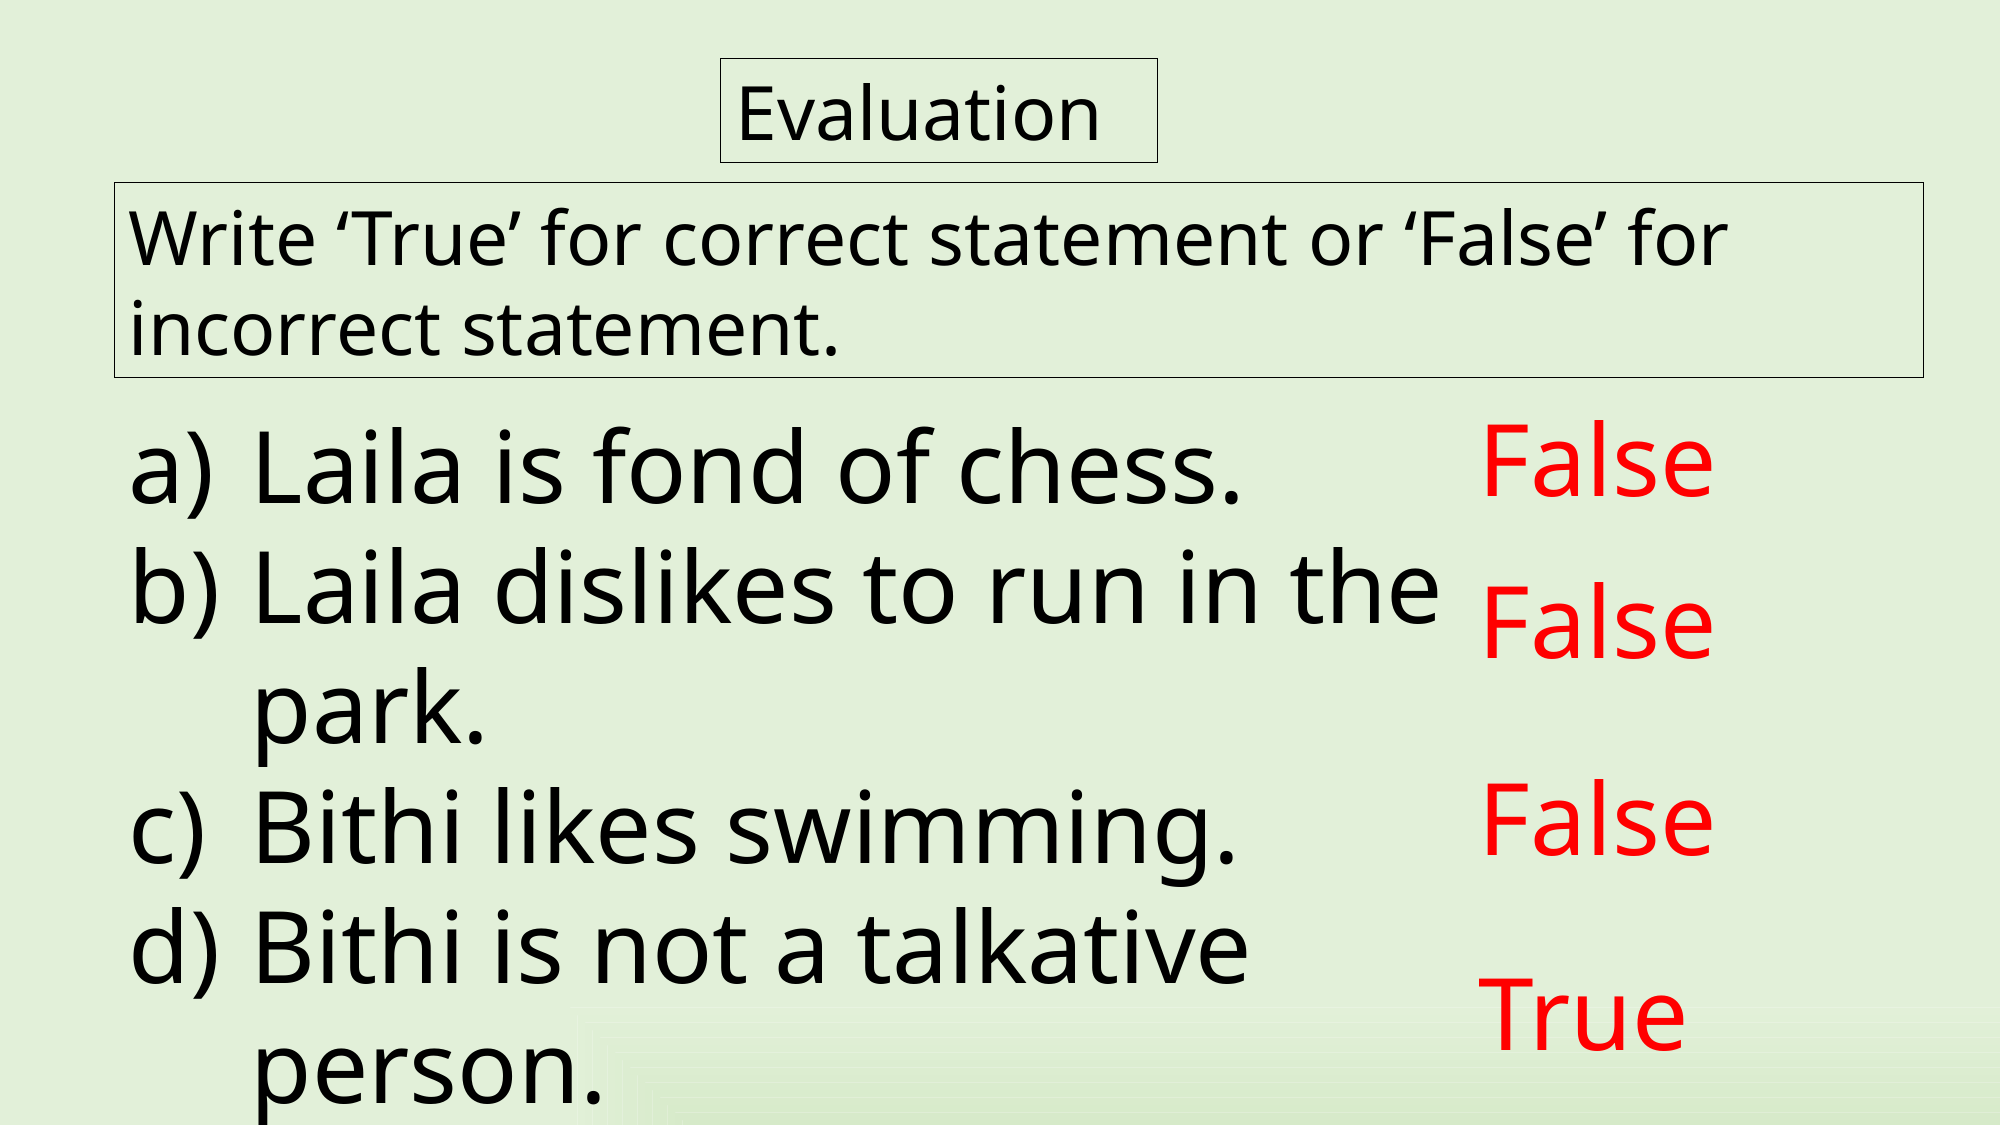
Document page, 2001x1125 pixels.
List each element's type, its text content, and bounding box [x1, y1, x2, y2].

text_box False [1464, 389, 1915, 525]
text_box Laila is fond of chess. Laila dislikes to run in the park. Bithi likes swimming. Bithi is not a talkative person. [114, 396, 1491, 1125]
text_box Write ‘True’ for correct statement or ‘False’ for incorrect statement. [114, 182, 1924, 378]
text_box True [1464, 943, 1915, 1078]
text_box False [1464, 748, 1915, 883]
text_box Evaluation [720, 58, 1158, 163]
text_box False [1464, 551, 1915, 686]
